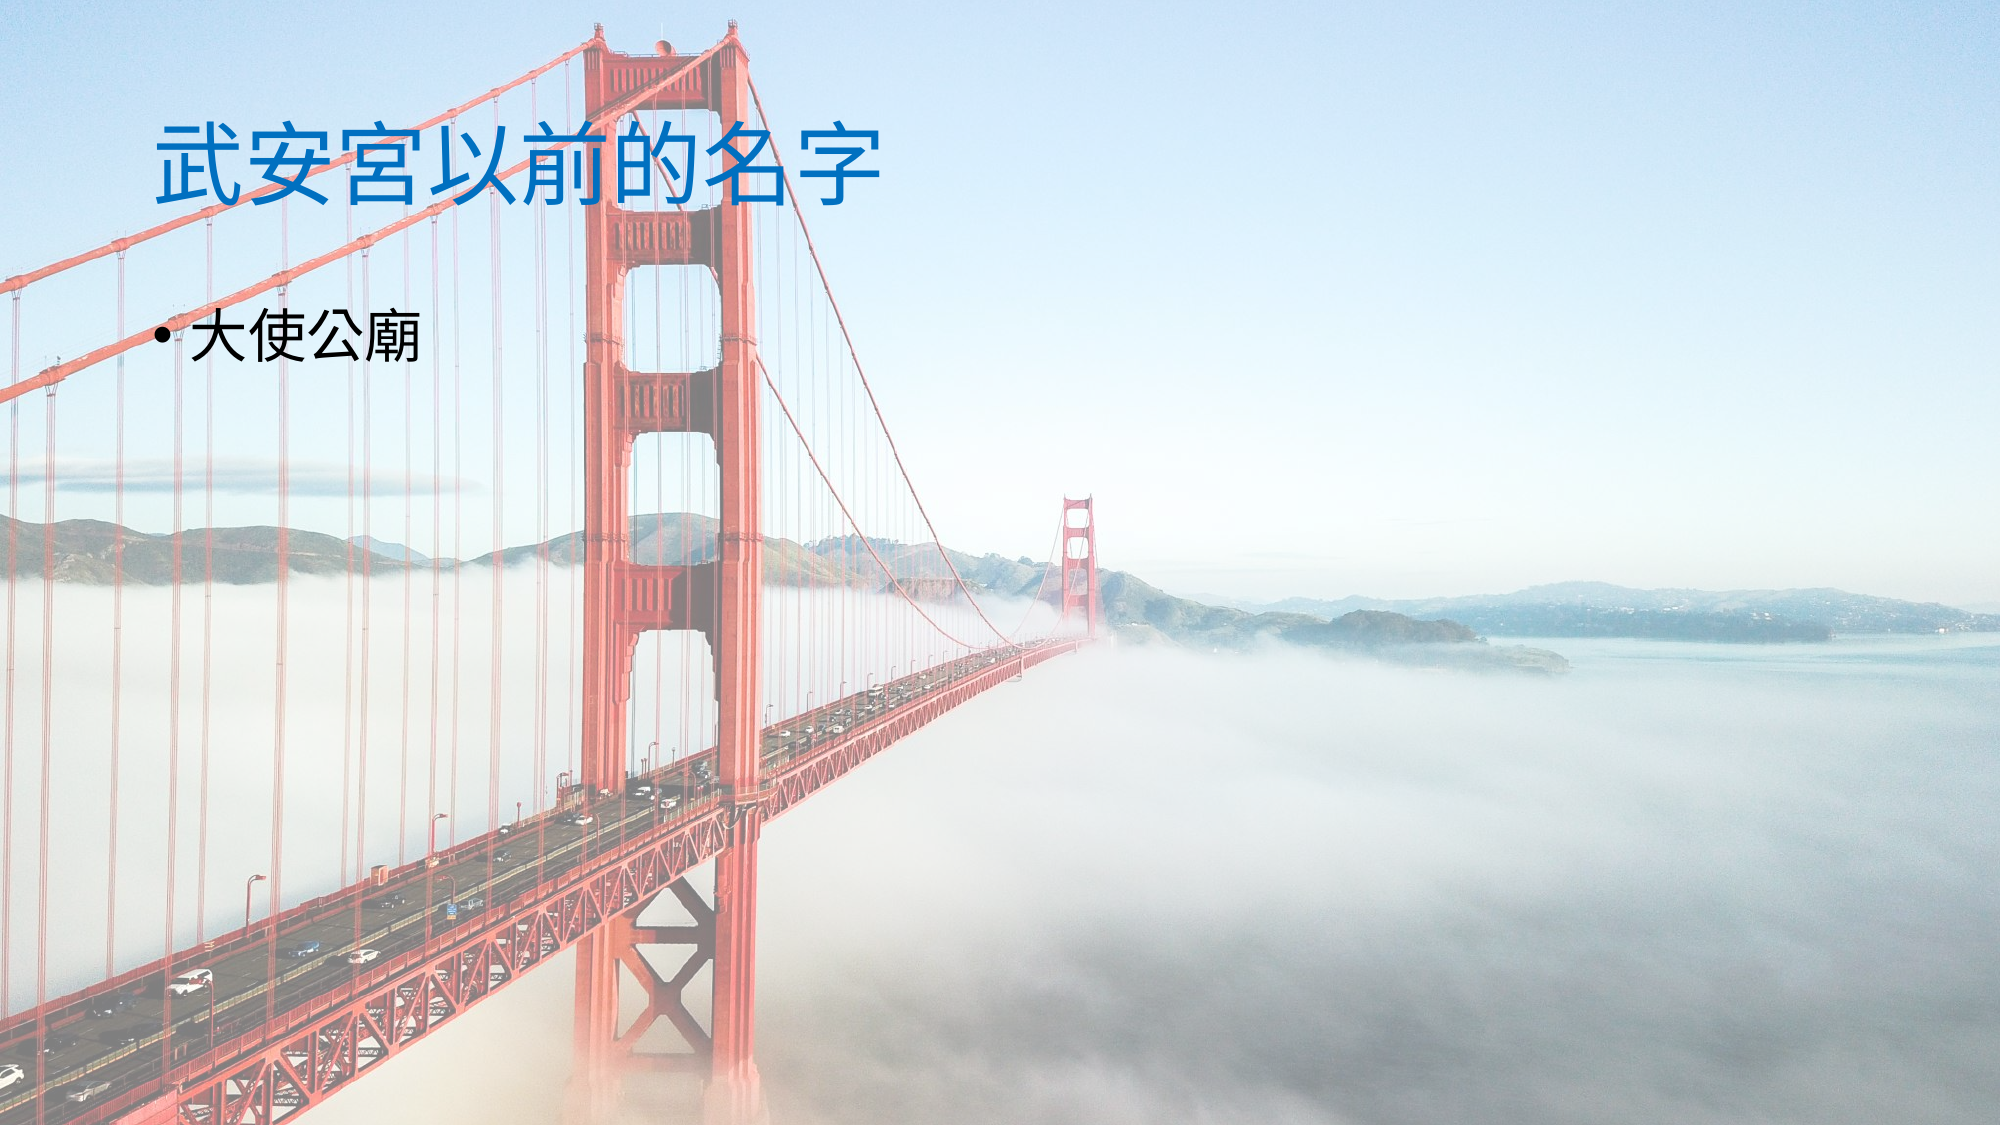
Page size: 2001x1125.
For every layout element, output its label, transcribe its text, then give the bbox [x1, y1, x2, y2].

list 大使公廟 [137, 299, 1863, 1014]
title 武安宮以前的名字 [137, 59, 1863, 278]
